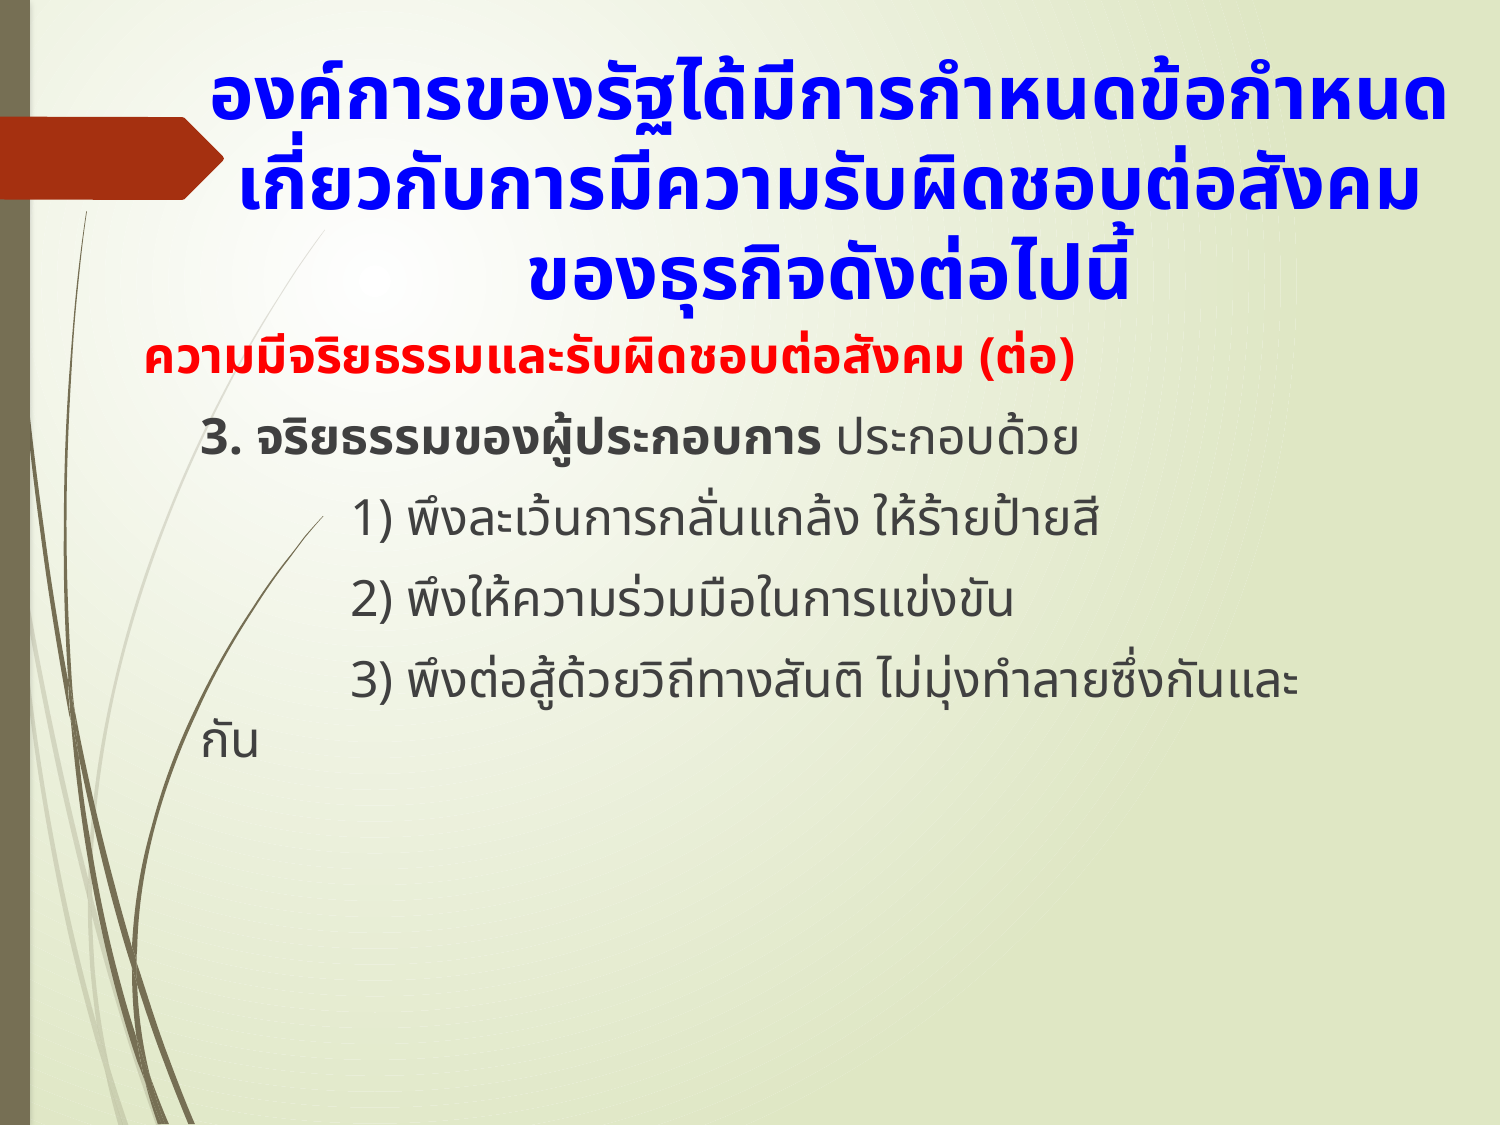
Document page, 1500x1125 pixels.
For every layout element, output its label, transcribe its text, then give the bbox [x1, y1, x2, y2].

list ความมีจริยธรรมและรับผิดชอบต่อสังคม (ต่อ) 3. จริยธรรมของผู้ประกอบการ ประกอบด้วย 1) พึงละเว้นการกลั่นแกล้ง ให้ร้ายป้ายสี 2) พึงให้ความร่วมมือในการแข่งขัน 3) พึงต่อสู้ด้วยวิถีทางสันติ ไม่มุ่งทำลายซึ่งกันและกัน [128, 316, 1359, 903]
title องค์การของรัฐได้มีการกำหนดข้อกำหนดเกี่ยวกับการมีความรับผิดชอบต่อสังคมของธุรกิจดังต่อไปนี้ [165, 37, 1495, 225]
